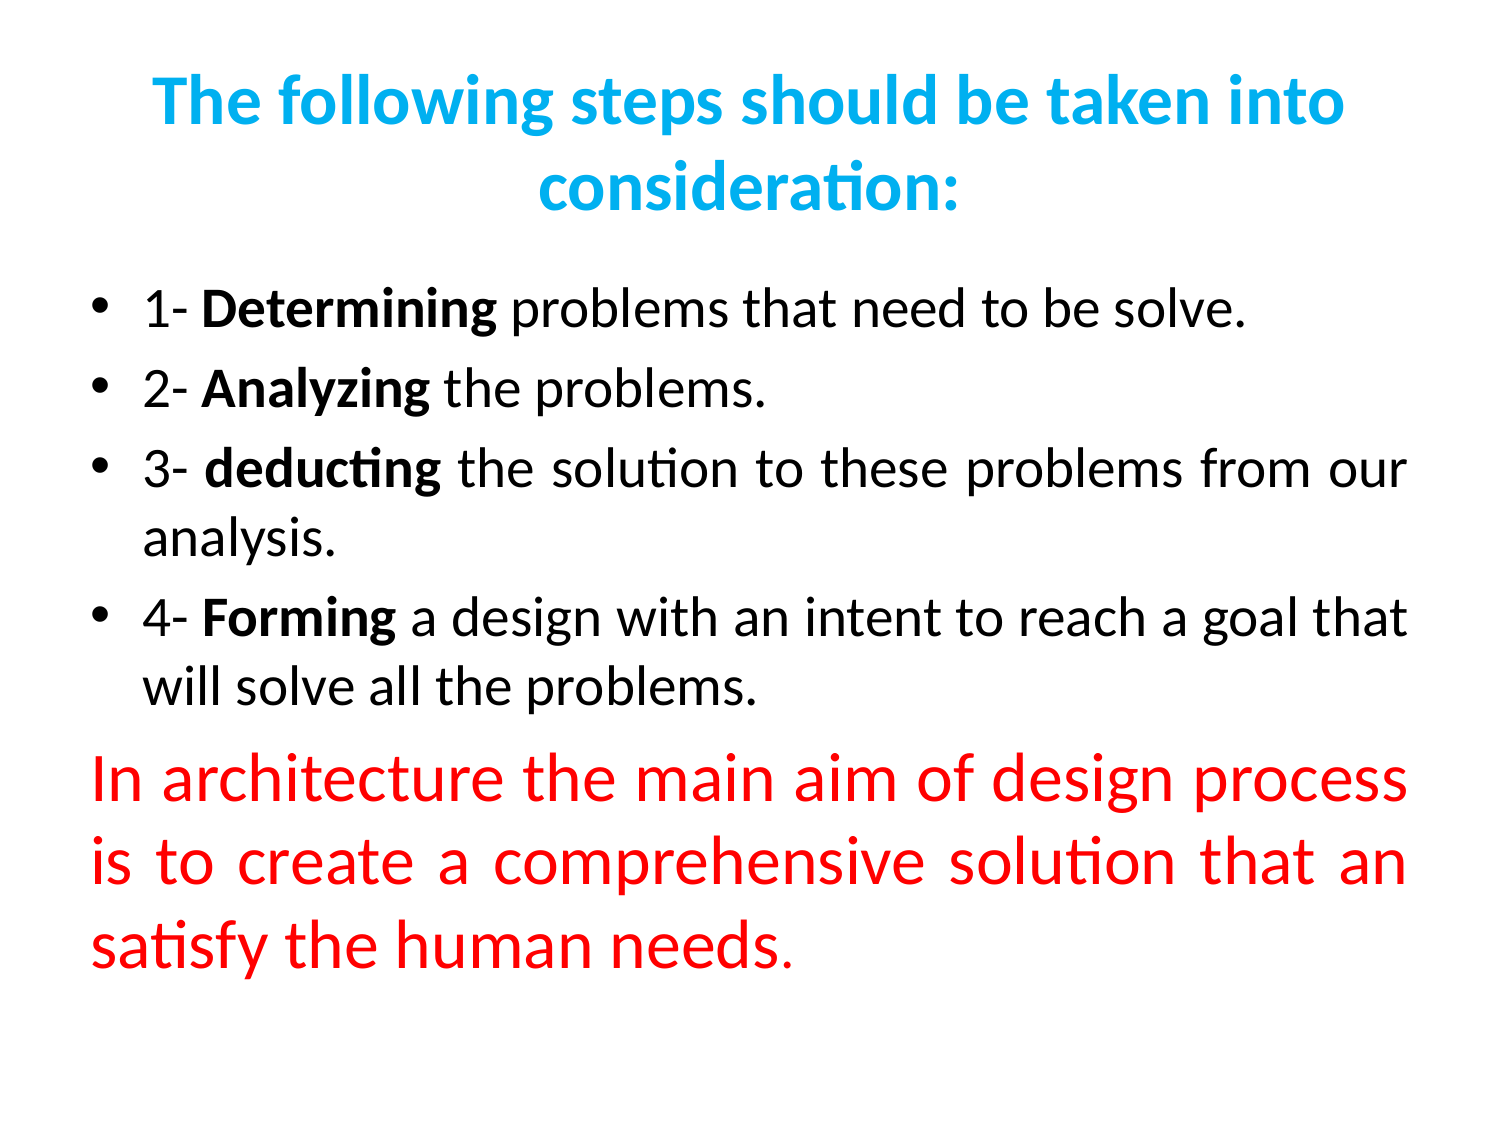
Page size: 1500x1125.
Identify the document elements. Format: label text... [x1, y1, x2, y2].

list 1- Determining problems that need to be solve. 2- Analyzing the problems. 3- deducting the solution to these problems from our analysis. 4- Forming a design with an intent to reach a goal that will solve all the problems. In architecture the main aim of design process is to create a comprehensive solution that an satisfy the human needs. [75, 262, 1425, 1005]
title The following steps should be taken into consideration: [75, 45, 1425, 233]
